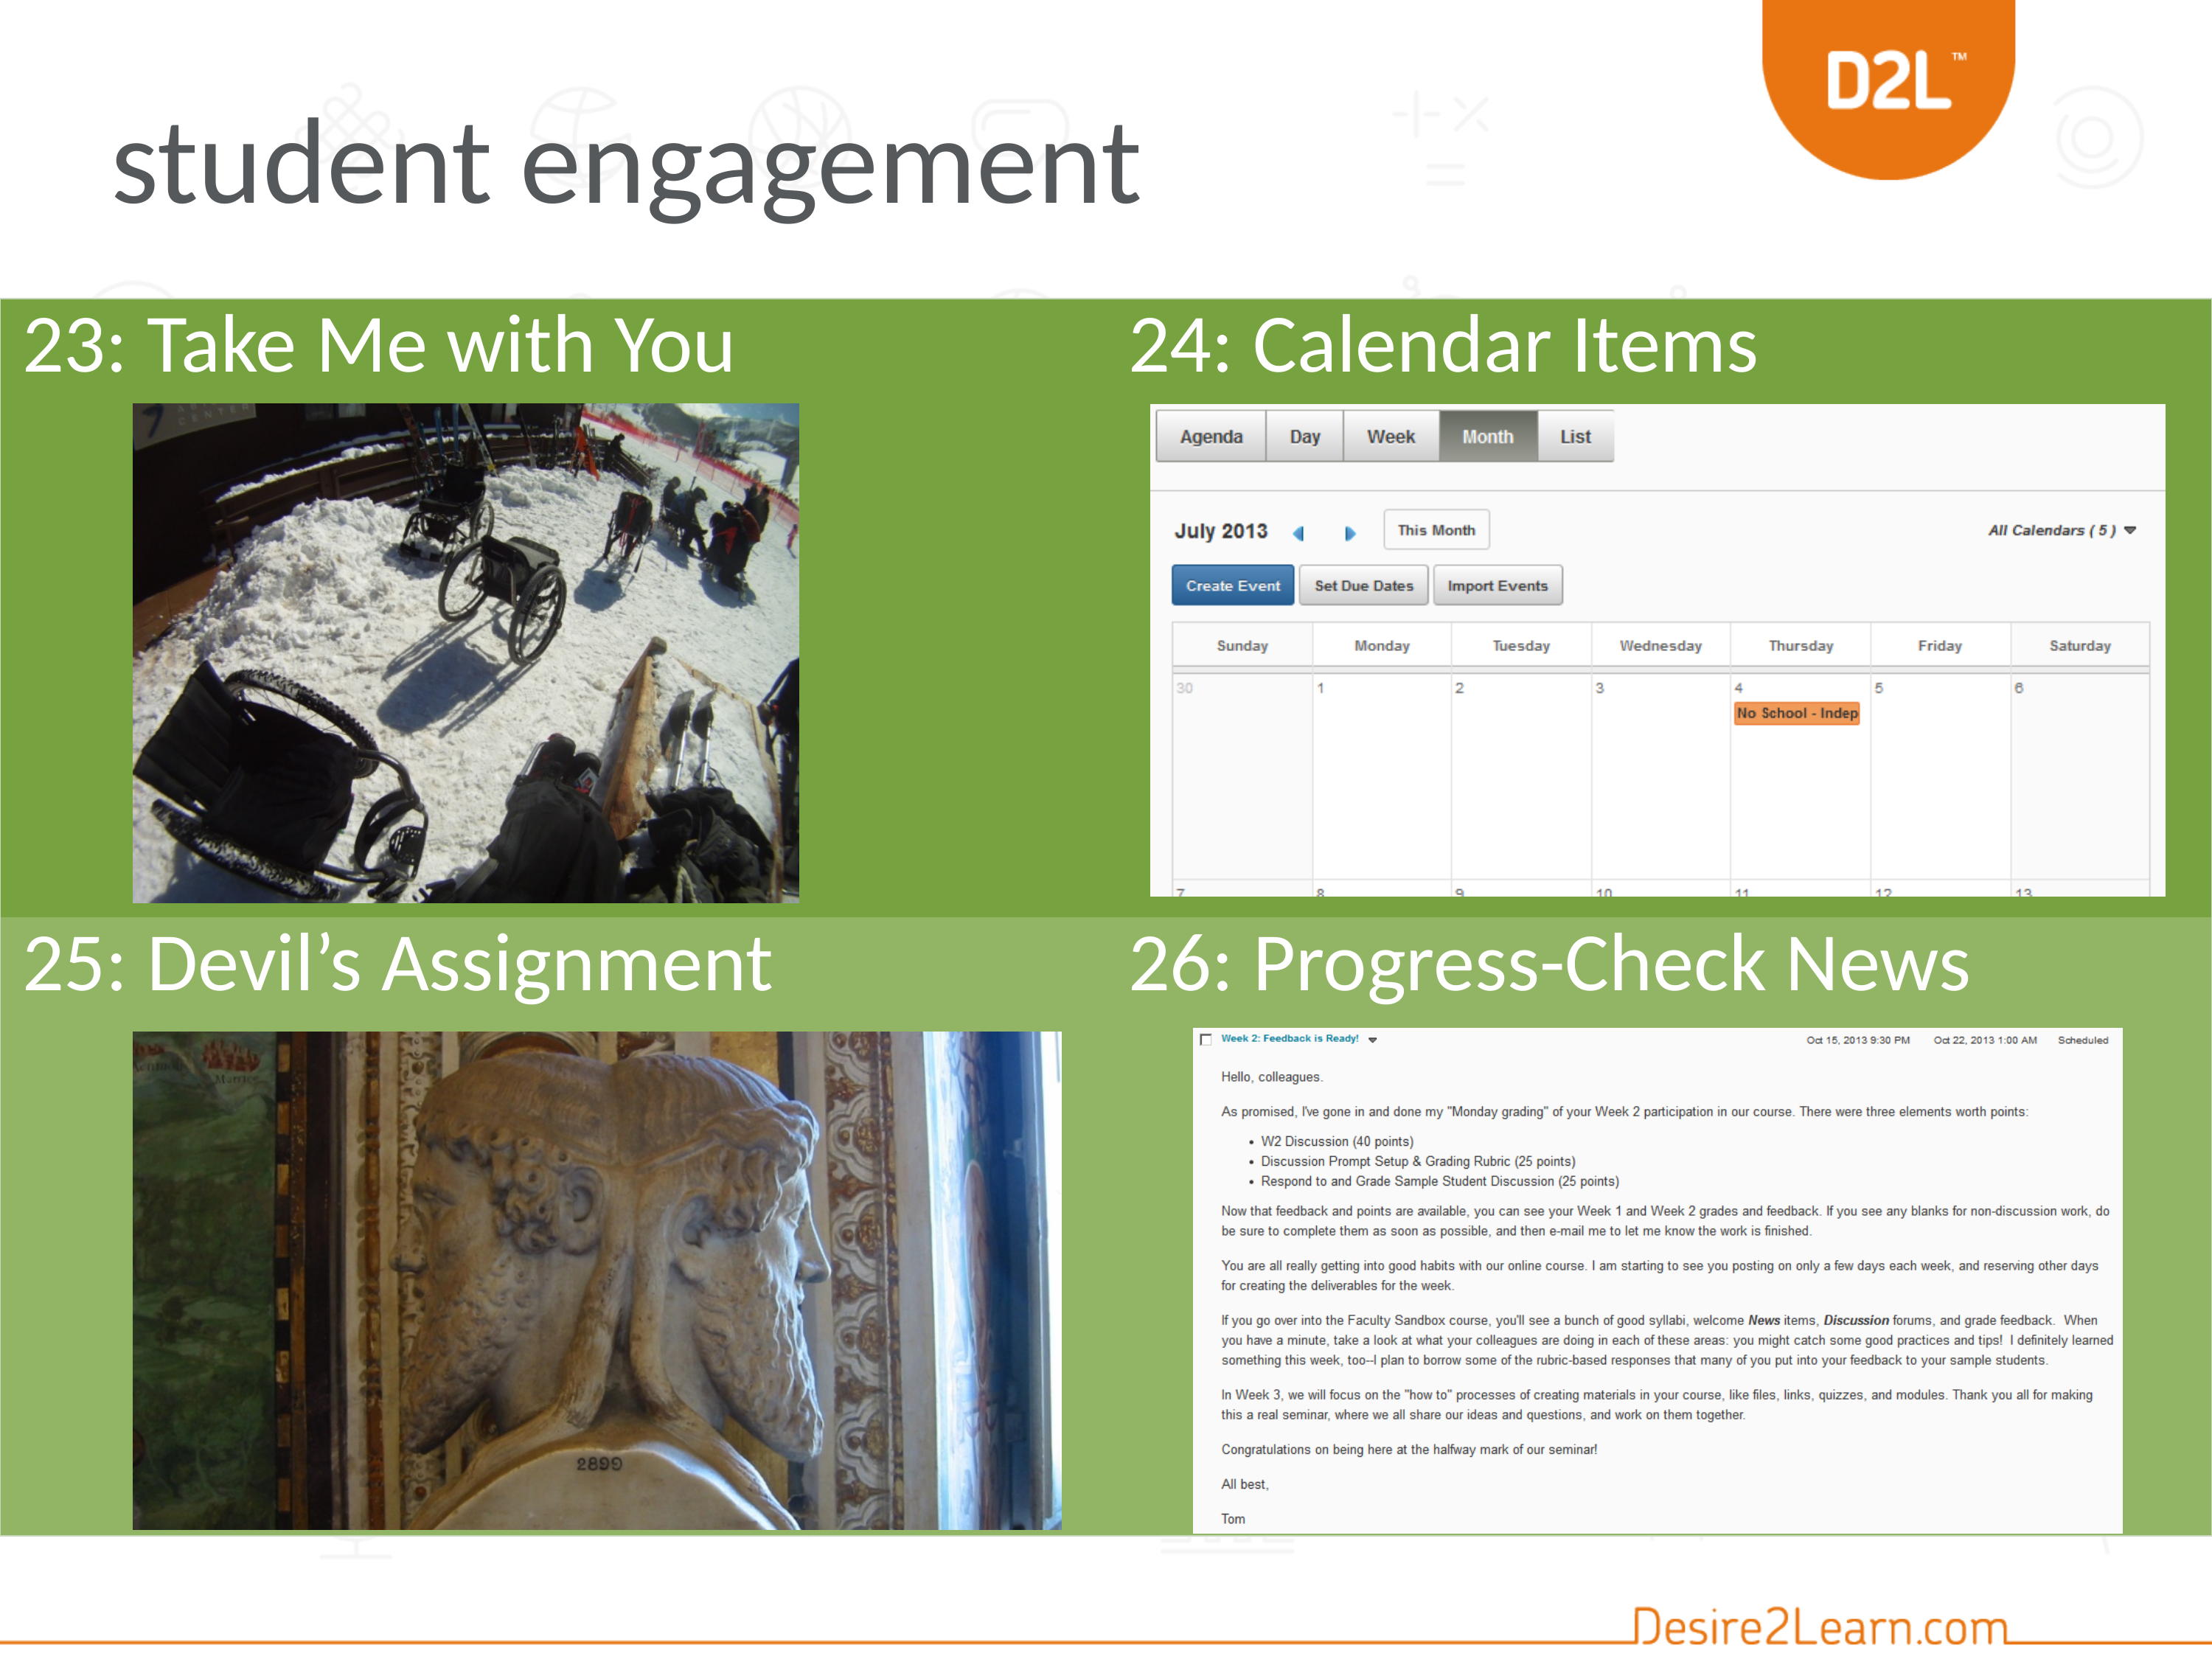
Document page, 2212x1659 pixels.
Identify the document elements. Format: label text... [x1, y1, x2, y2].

table_cell 26: Progress-Check News [1106, 917, 2211, 1535]
picture [132, 1032, 1062, 1530]
picture [0, 0, 2212, 298]
table_header 24: Calendar Items [1106, 299, 2211, 917]
title student engagement [111, 111, 1576, 258]
table_header 23: Take Me with You [1, 299, 1106, 917]
picture [0, 1537, 2212, 1659]
picture [1150, 403, 2166, 897]
table_cell 25: Devil’s Assignment [1, 917, 1106, 1535]
picture [1192, 1028, 2123, 1534]
picture [132, 403, 799, 903]
